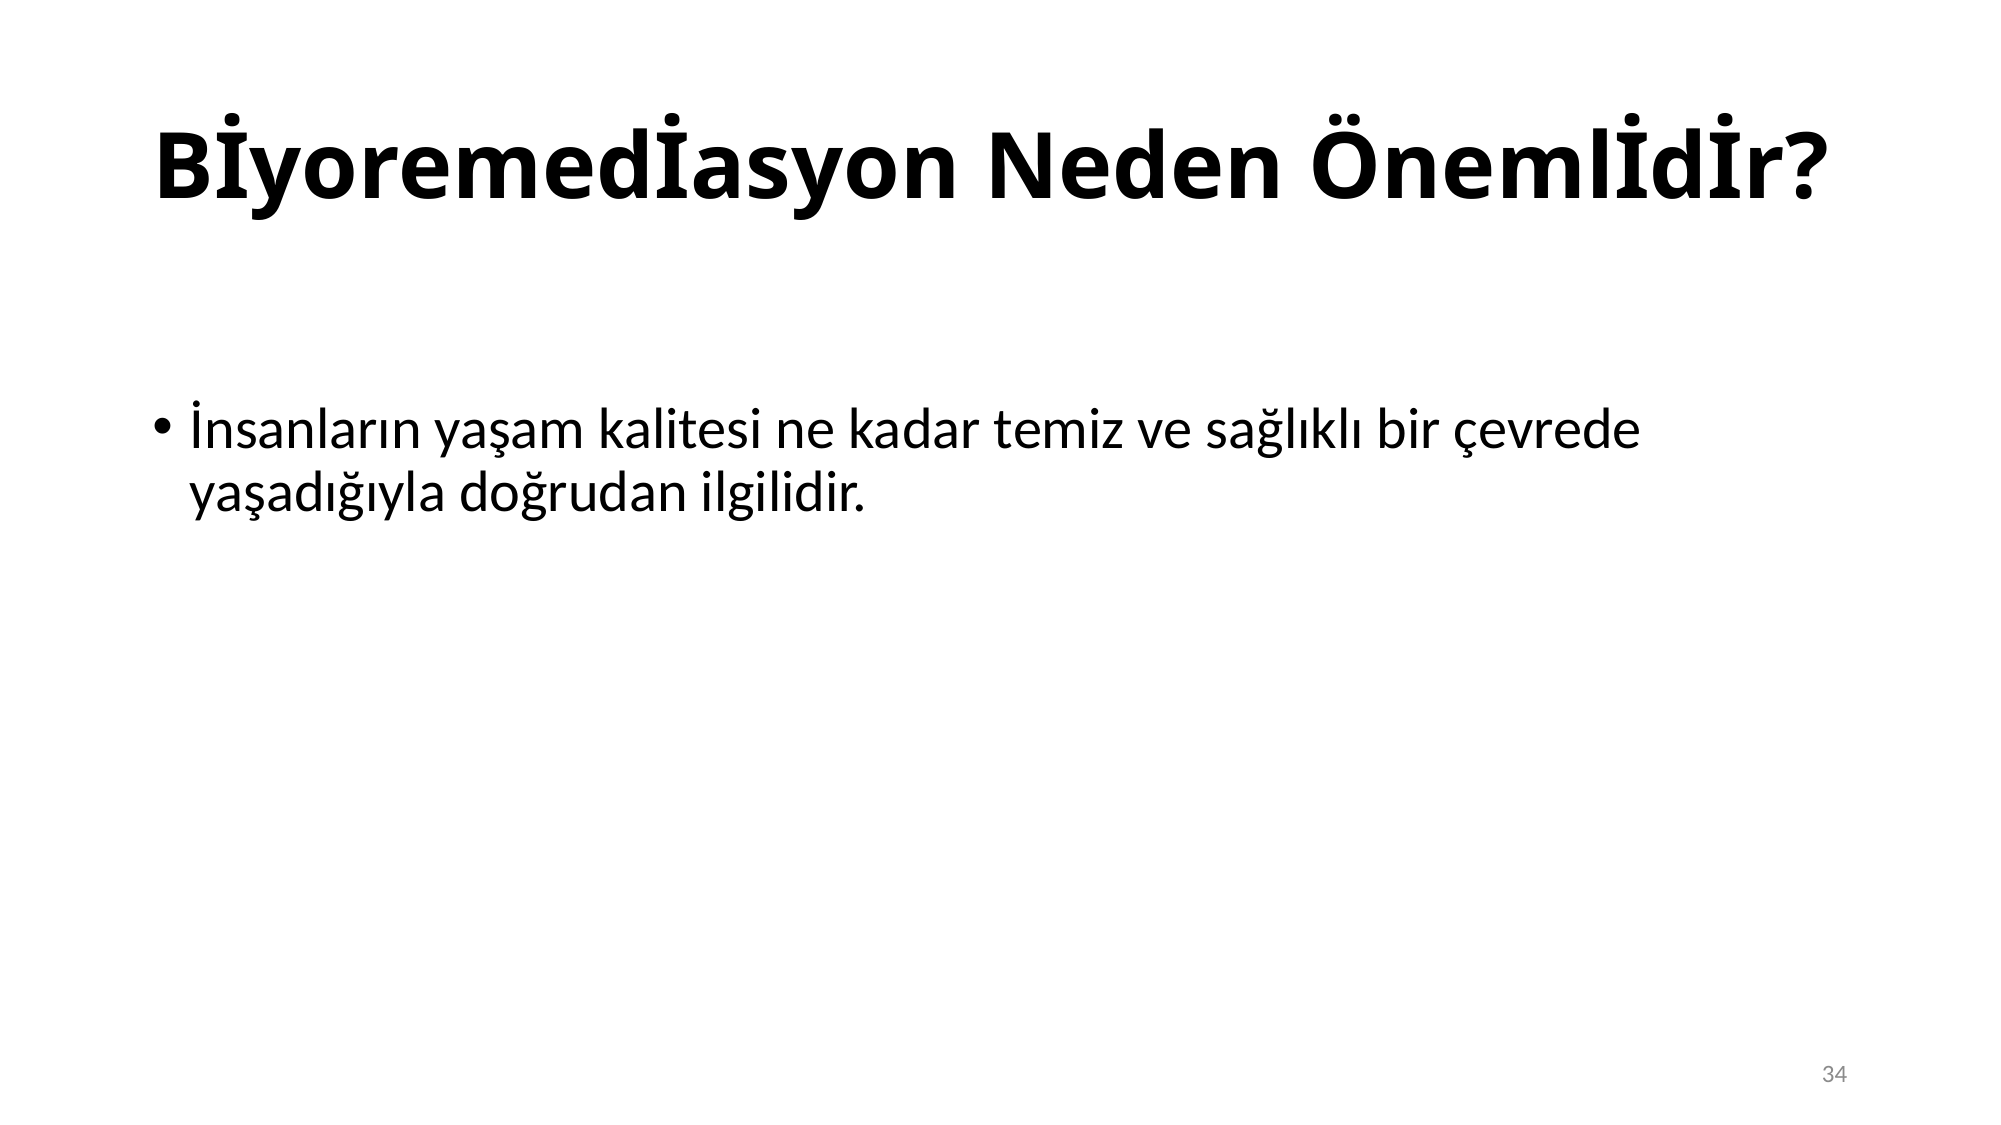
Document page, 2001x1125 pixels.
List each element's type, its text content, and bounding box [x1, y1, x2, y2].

slide_number 34 [1412, 1042, 1863, 1103]
title Bİyoremedİasyon Neden Önemlİdİr? [137, 59, 1863, 278]
list İnsanların yaşam kalitesi ne kadar temiz ve sağlıklı bir çevrede yaşadığıyla doğrudan ilgilidir. [137, 299, 1863, 1014]
